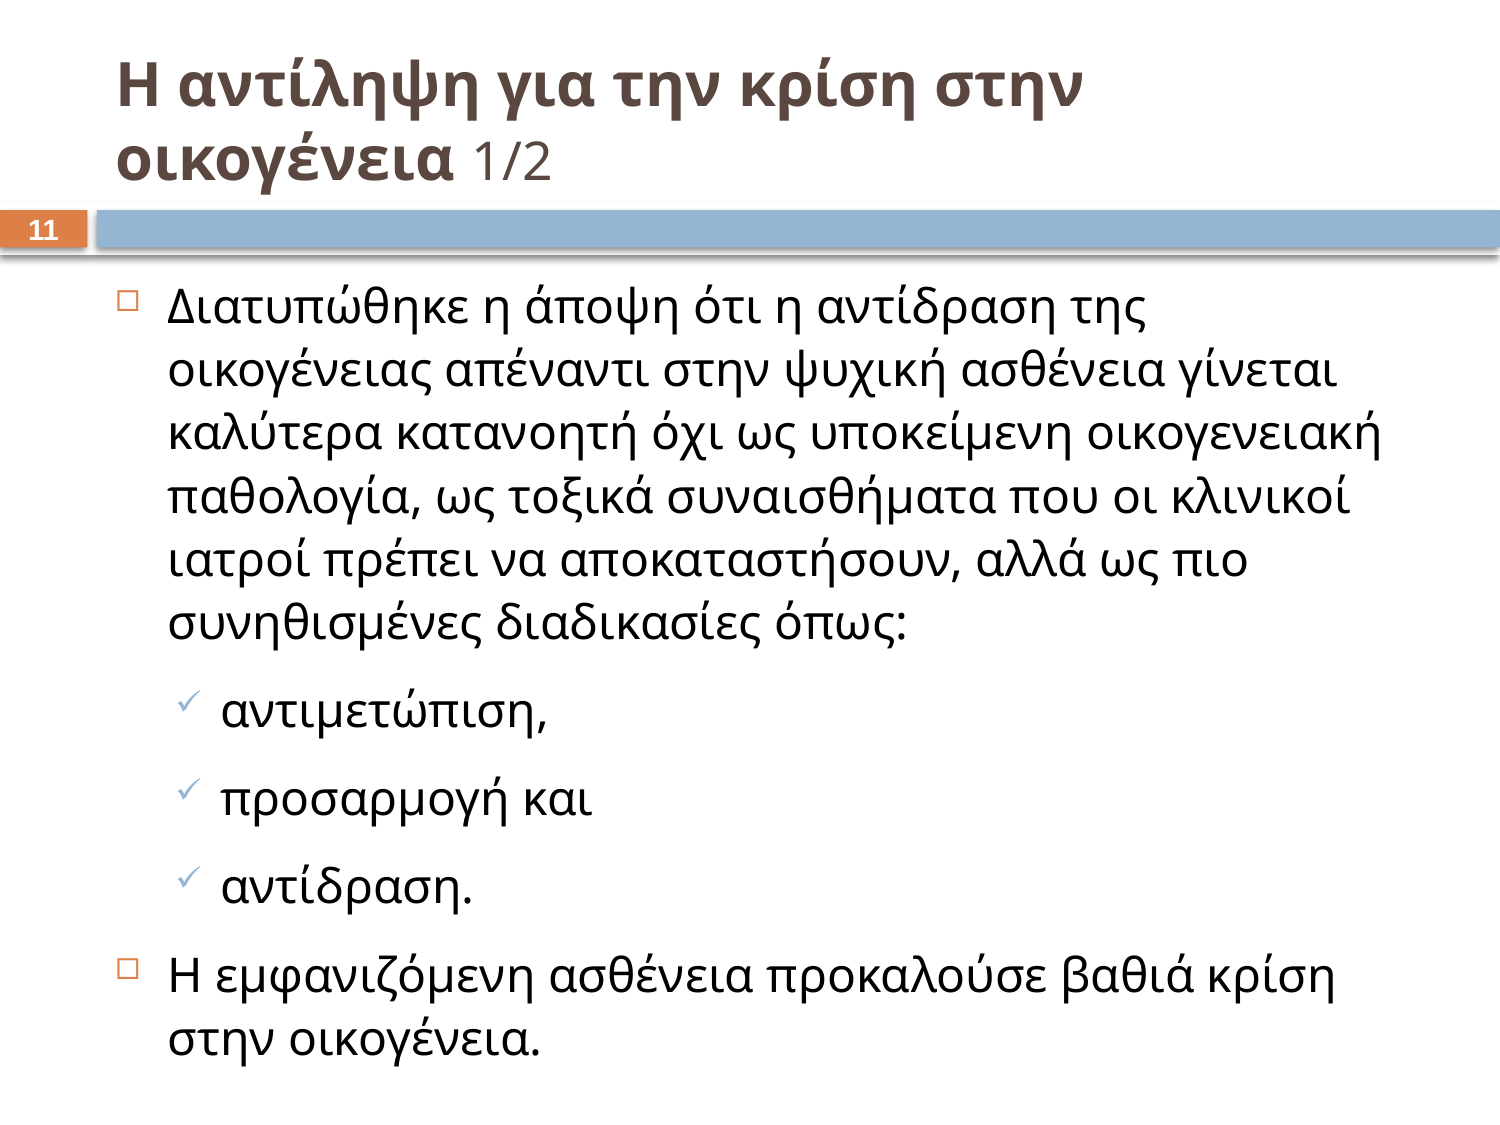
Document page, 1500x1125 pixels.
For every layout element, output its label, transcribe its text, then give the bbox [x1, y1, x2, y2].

slide_number 10 [0, 208, 88, 249]
list Διατυπώθηκε η άποψη ότι η αντίδραση της οικογένειας απέναντι στην ψυχική ασθένεια γίνεται καλύτερα κατανοητή όχι ως υποκείμενη οικογενειακή παθολογία, ως τοξικά συναισθήματα που οι κλινικοί ιατροί πρέπει να αποκαταστήσουν, αλλά ως πιο συνηθισμένες διαδικασίες όπως: αντιμετώπιση, προσαρμογή και αντίδραση. Η εμφανιζόμενη ασθένεια προκαλούσε βαθιά κρίση στην οικογένεια. [100, 262, 1438, 1000]
title Η αντίληψη για την κρίση στην οικογένεια 1/2 [100, 37, 1438, 200]
